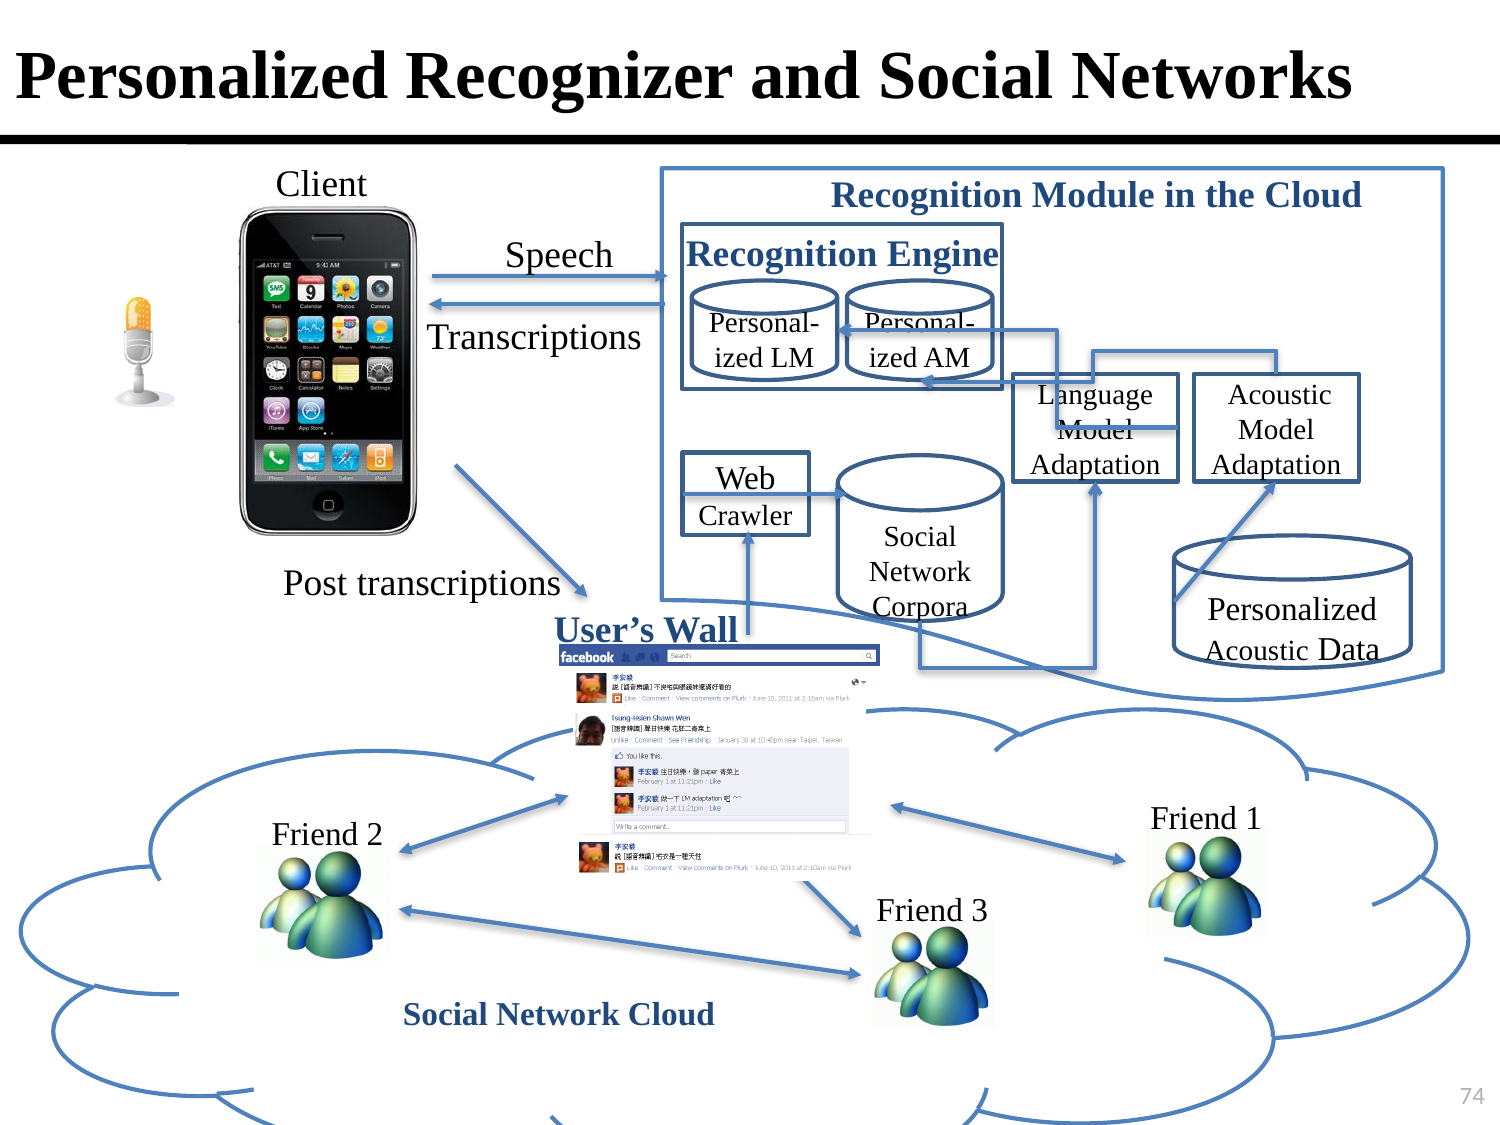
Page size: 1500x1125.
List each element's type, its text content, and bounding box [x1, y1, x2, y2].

slide_number 74 [1472, 1065, 1500, 1125]
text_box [21, 151, 1468, 1125]
title Personalized Recognizer and Social Networks [0, 12, 1499, 131]
